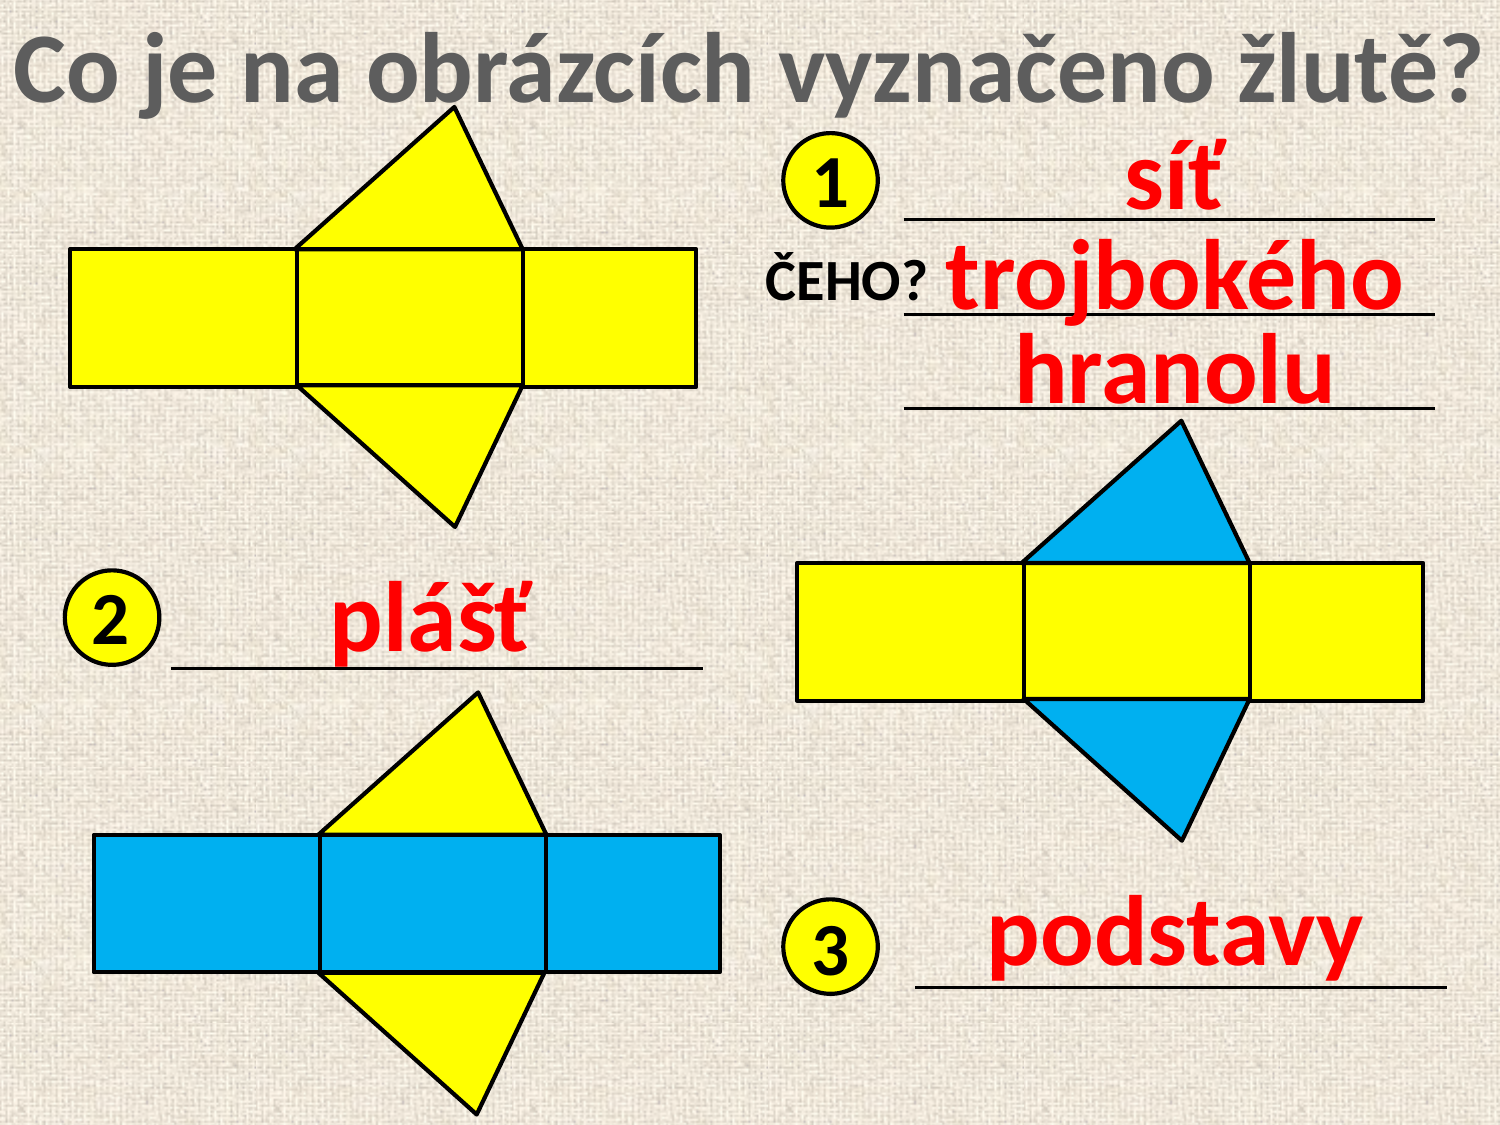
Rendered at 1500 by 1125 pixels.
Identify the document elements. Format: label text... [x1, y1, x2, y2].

text_box 1 [797, 125, 892, 231]
text_box Co je na obrázcích vyznačeno žlutě? [0, 0, 1500, 131]
text_box hranolu [903, 296, 1447, 431]
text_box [796, 420, 1424, 842]
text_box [70, 106, 697, 528]
text_box [317, 690, 548, 833]
text_box [781, 144, 797, 217]
text_box ČEHO? [751, 234, 944, 320]
text_box síť [903, 101, 1447, 201]
text_box 3 [797, 893, 892, 999]
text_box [93, 834, 720, 973]
text_box 2 [76, 562, 159, 668]
text_box [325, 982, 543, 1117]
text_box [781, 910, 797, 983]
text_box [62, 583, 76, 652]
text_box podstavy [903, 857, 1447, 993]
text_box trojbokého [903, 201, 1447, 296]
text_box plášť [159, 544, 703, 679]
